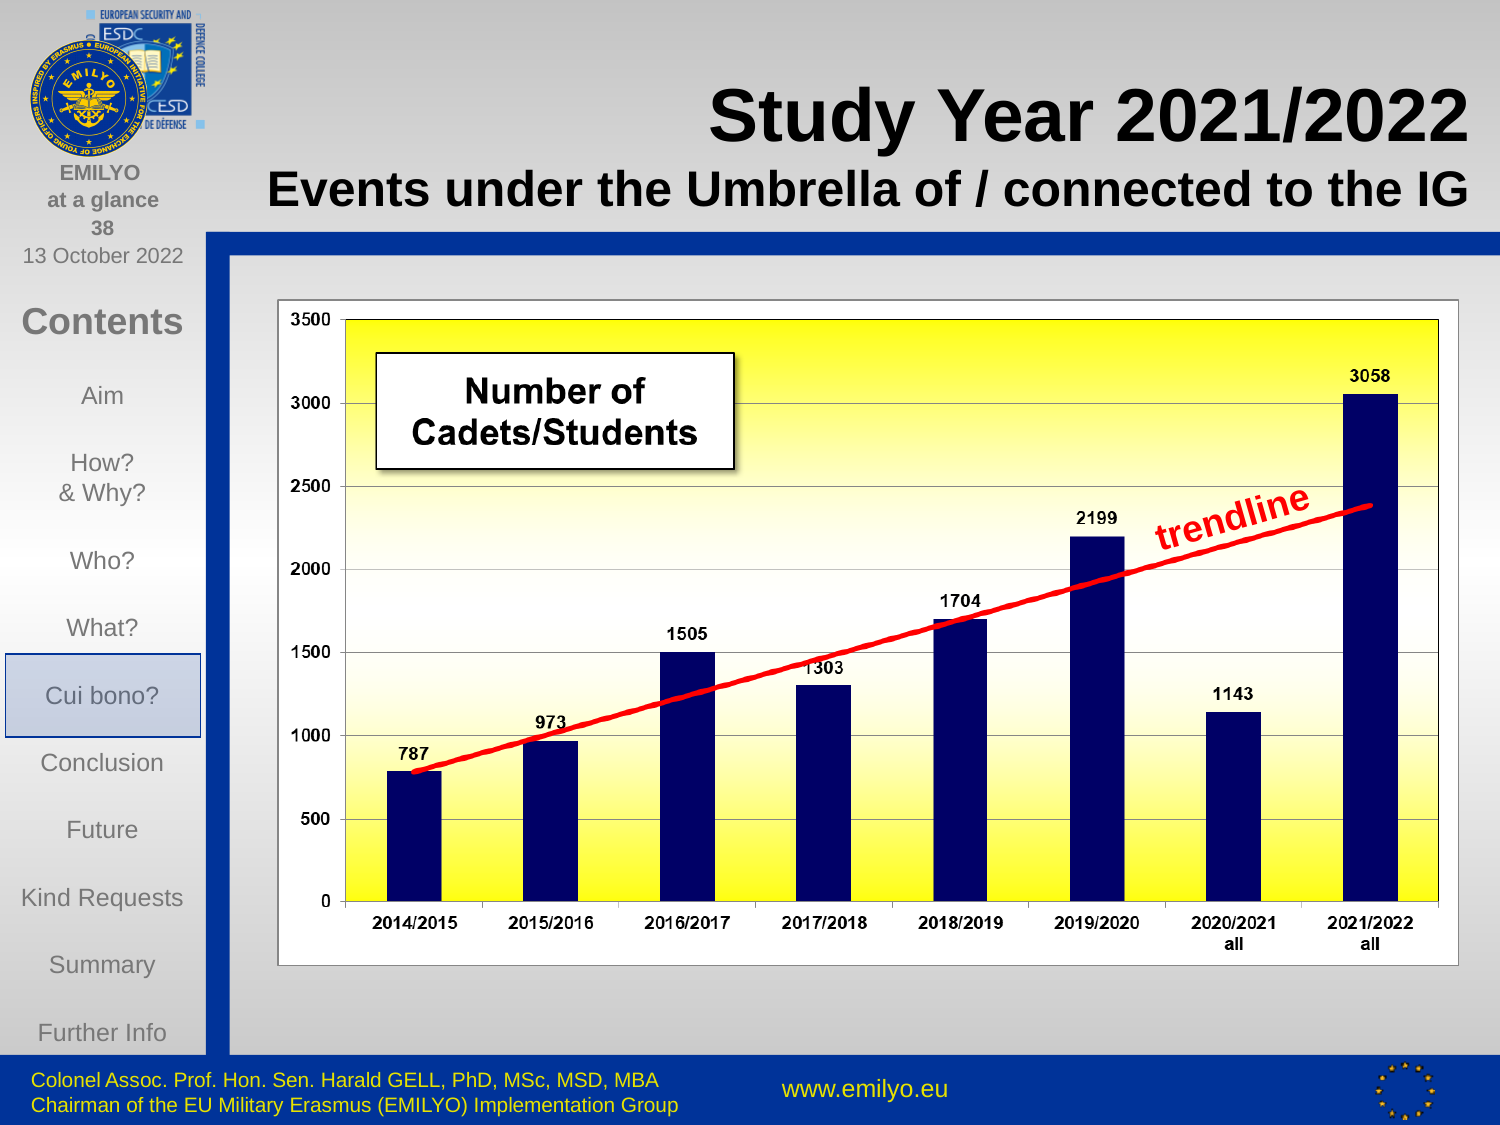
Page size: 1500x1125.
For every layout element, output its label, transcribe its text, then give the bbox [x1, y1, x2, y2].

title Study Year 2021/2022 Events under the Umbrella of / connected to the IG [207, 28, 1471, 217]
text_box [5, 654, 201, 737]
picture [1374, 1060, 1435, 1120]
picture [276, 299, 1459, 966]
picture [30, 10, 205, 158]
